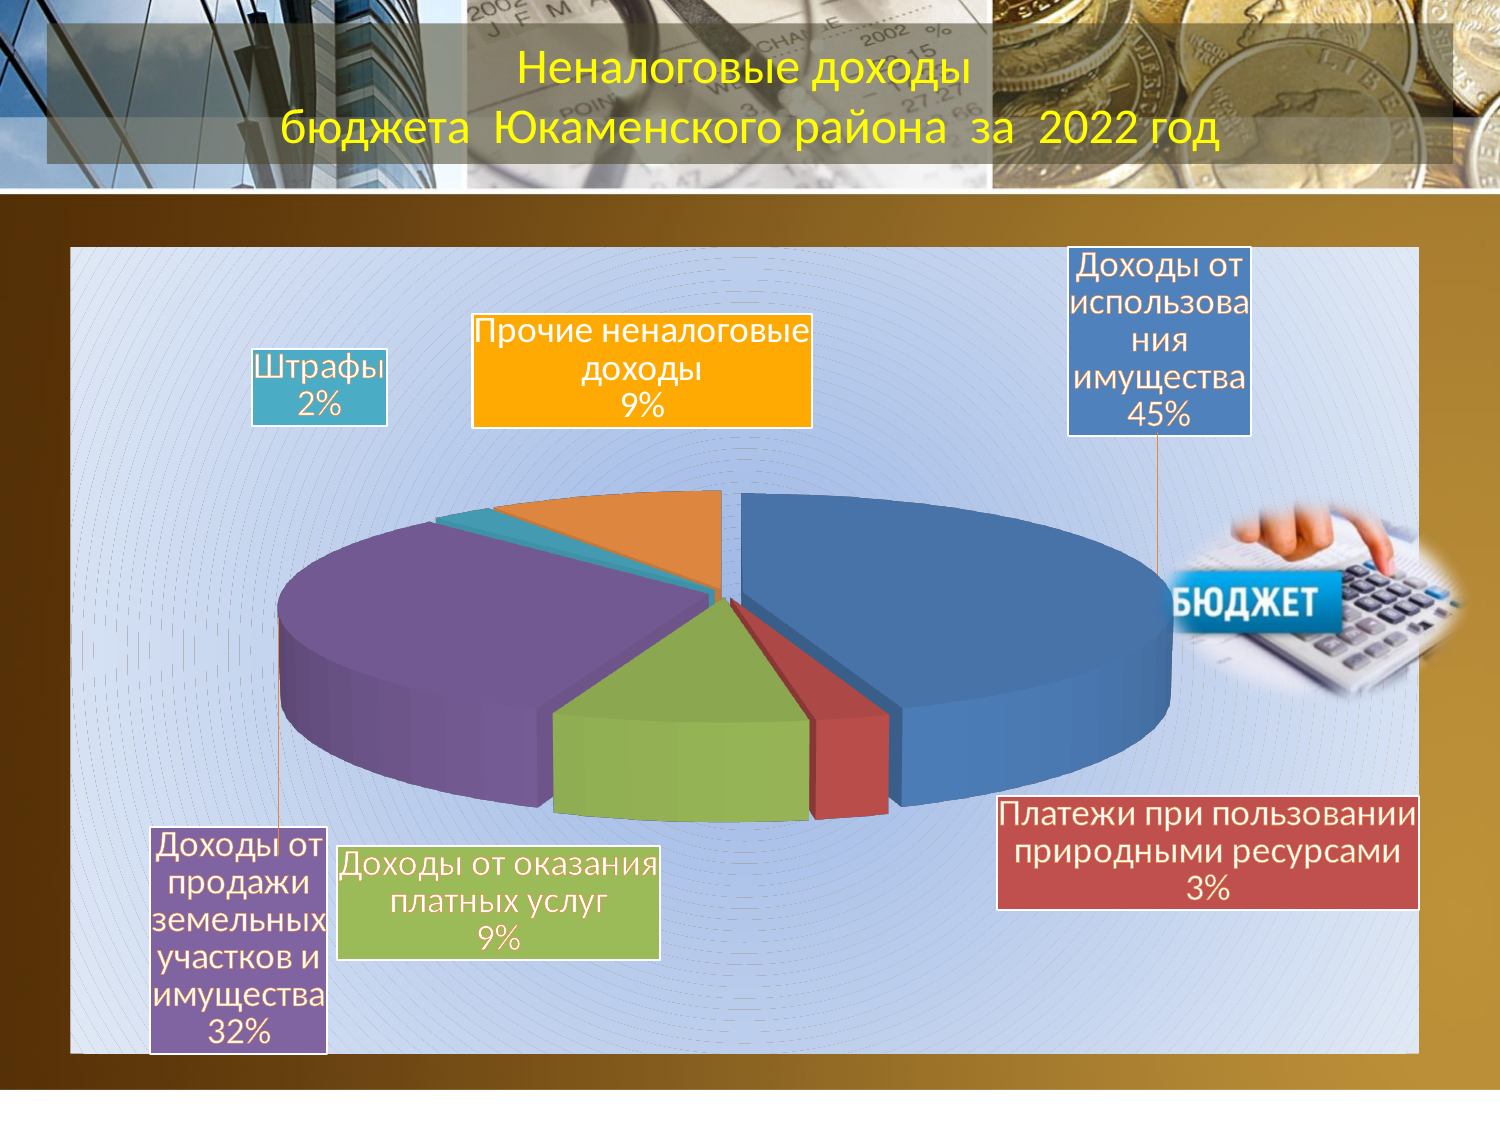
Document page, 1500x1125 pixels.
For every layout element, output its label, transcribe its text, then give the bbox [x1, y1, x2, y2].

text_box [0, 1088, 1500, 1125]
picture [0, 0, 1500, 1088]
title Неналоговые доходы бюджета Юкаменского района за 2022 год [46, 23, 1454, 164]
chart [70, 245, 1421, 1055]
